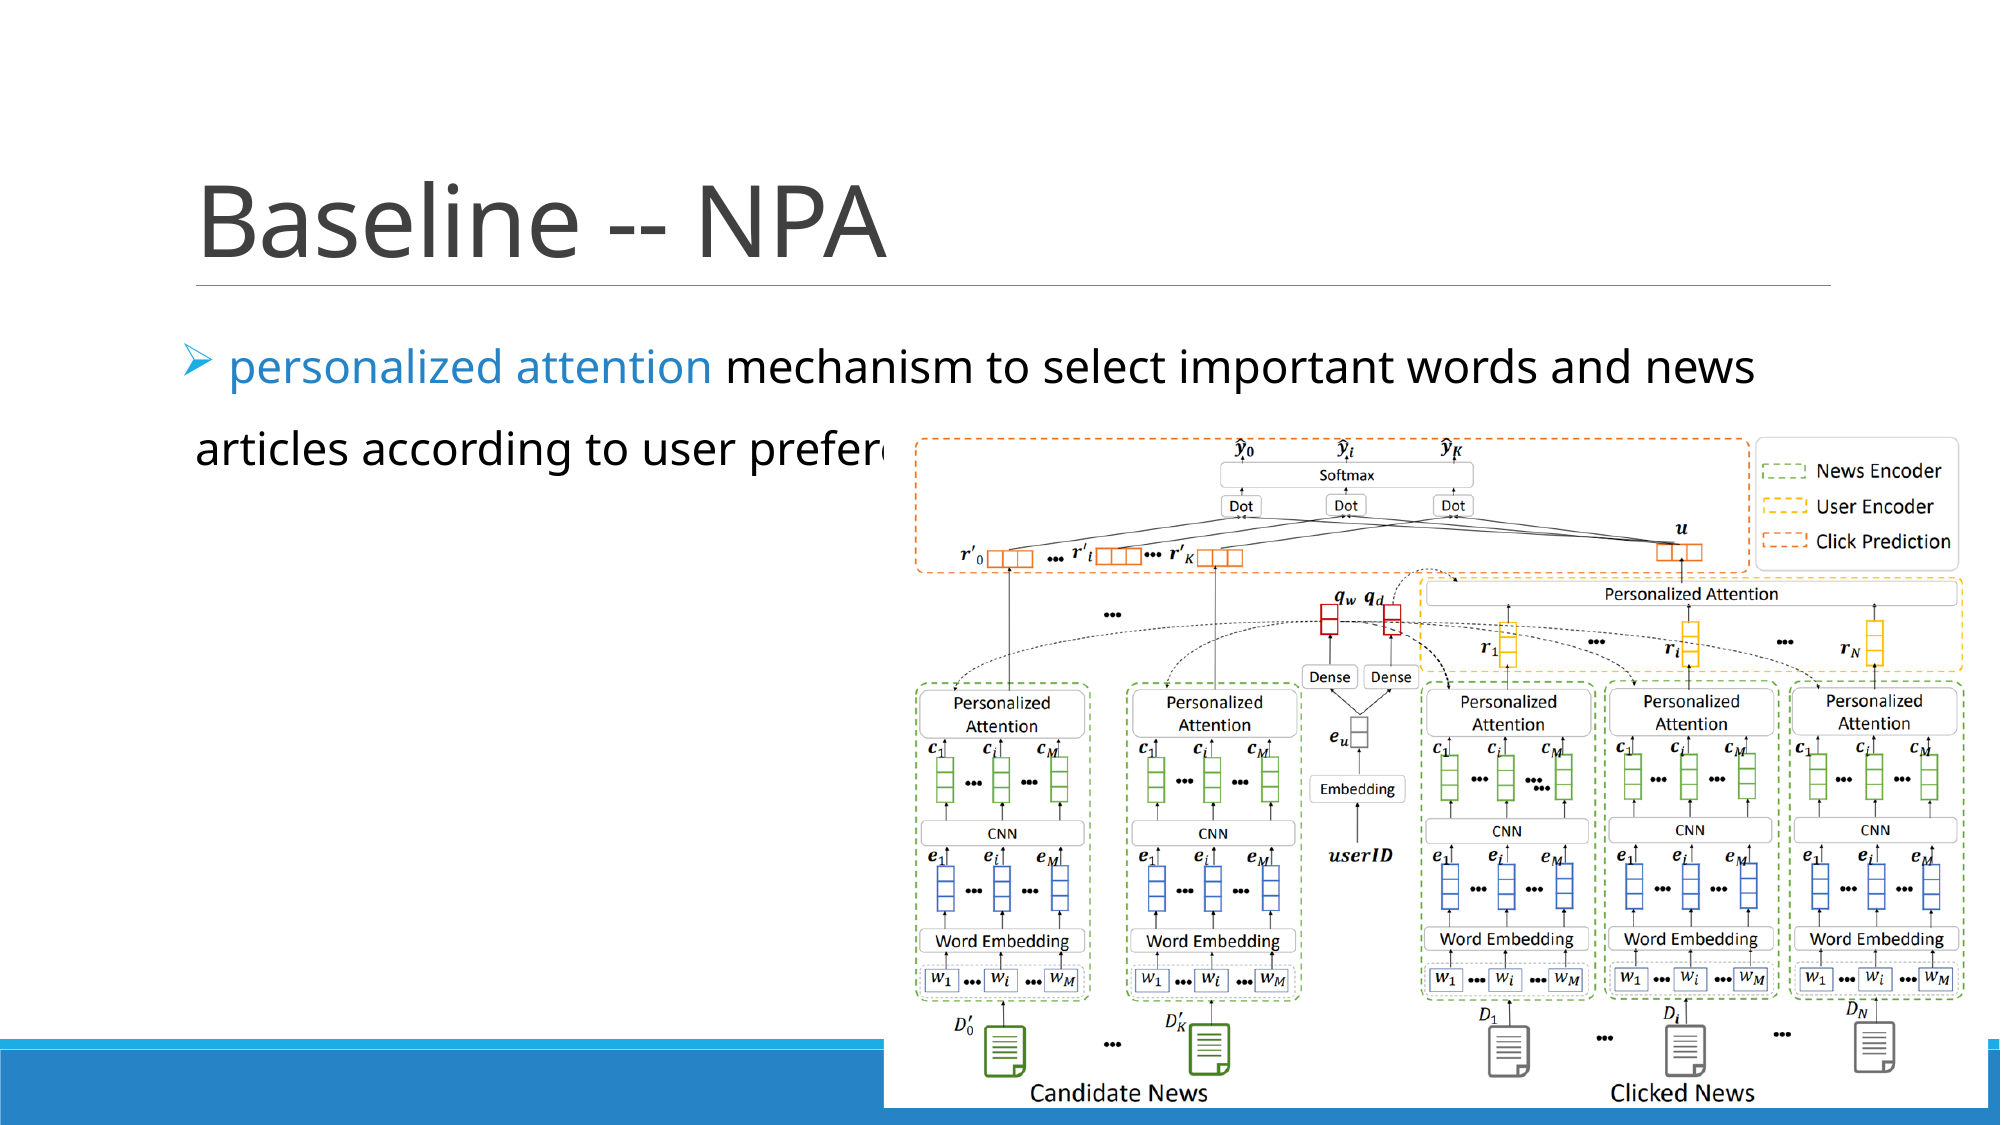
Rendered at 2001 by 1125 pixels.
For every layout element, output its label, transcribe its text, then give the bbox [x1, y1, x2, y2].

slide_number 25 [1624, 1115, 1840, 1120]
picture [883, 415, 1989, 1109]
title Baseline -- NPA [180, 47, 1830, 285]
list personalized attention mechanism to select important words and news articles according to user preferences [180, 302, 1920, 1026]
